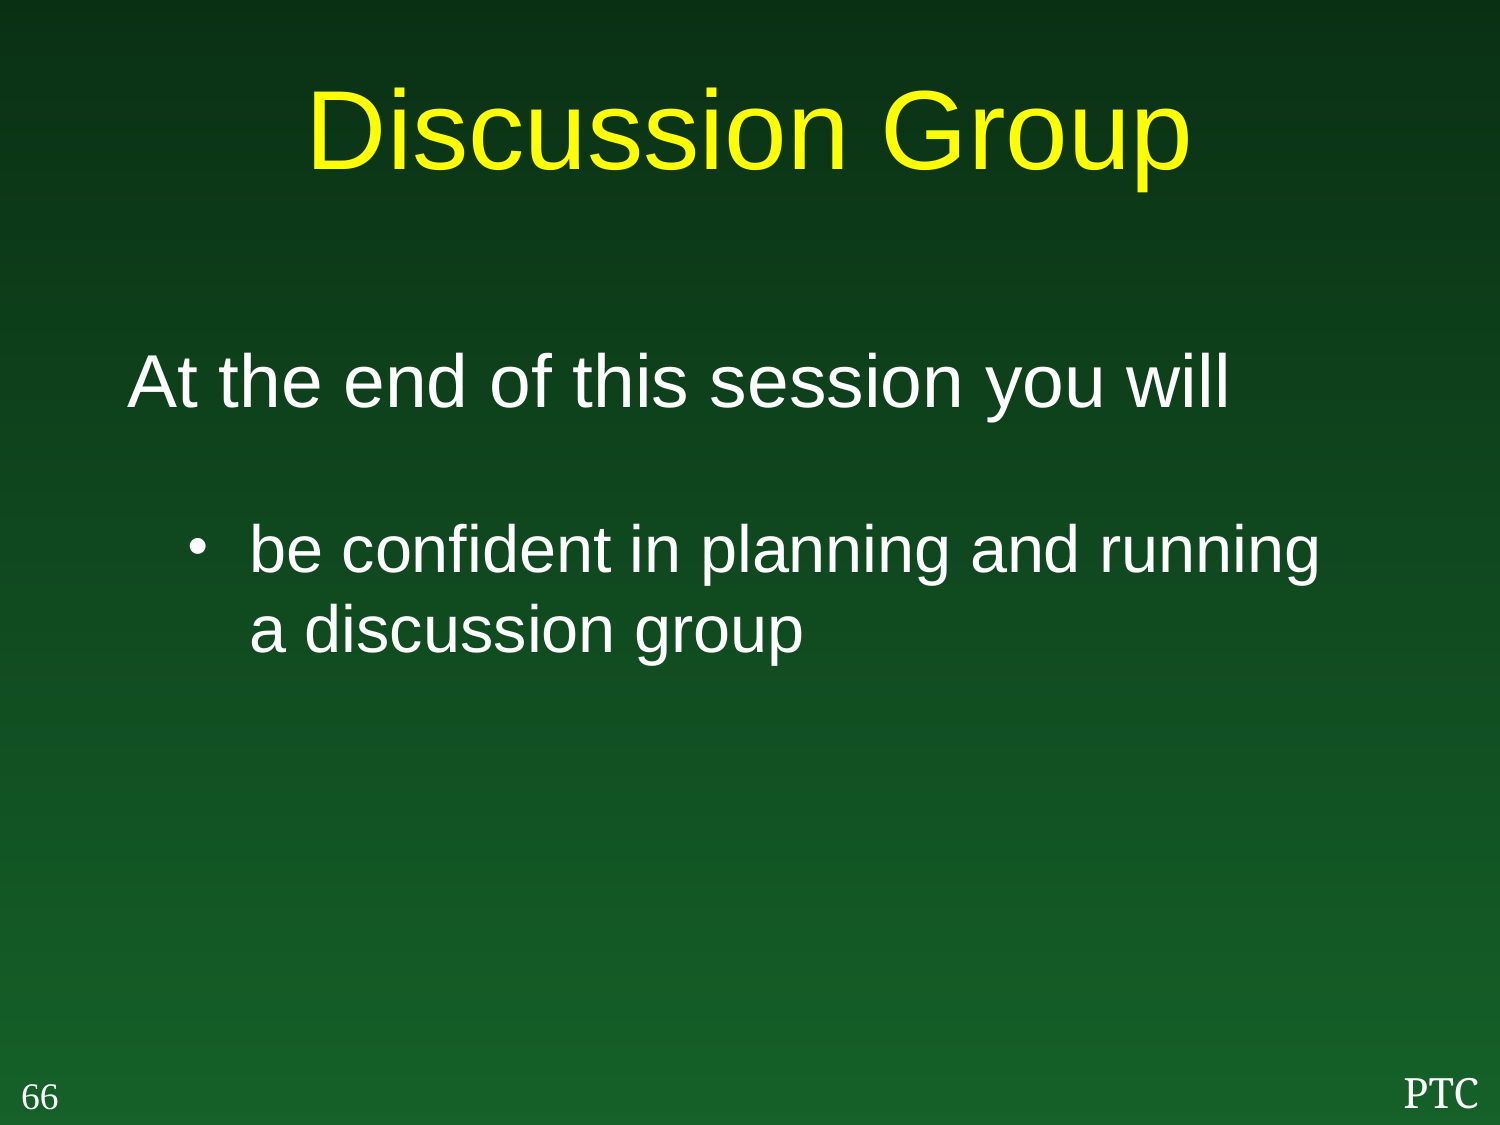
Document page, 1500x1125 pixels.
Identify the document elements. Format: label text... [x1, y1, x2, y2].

text_box 66 [6, 1064, 74, 1125]
title Discussion Group [111, 30, 1388, 219]
list At the end of this session you will be confident in planning and running a discussion group [111, 324, 1388, 1001]
